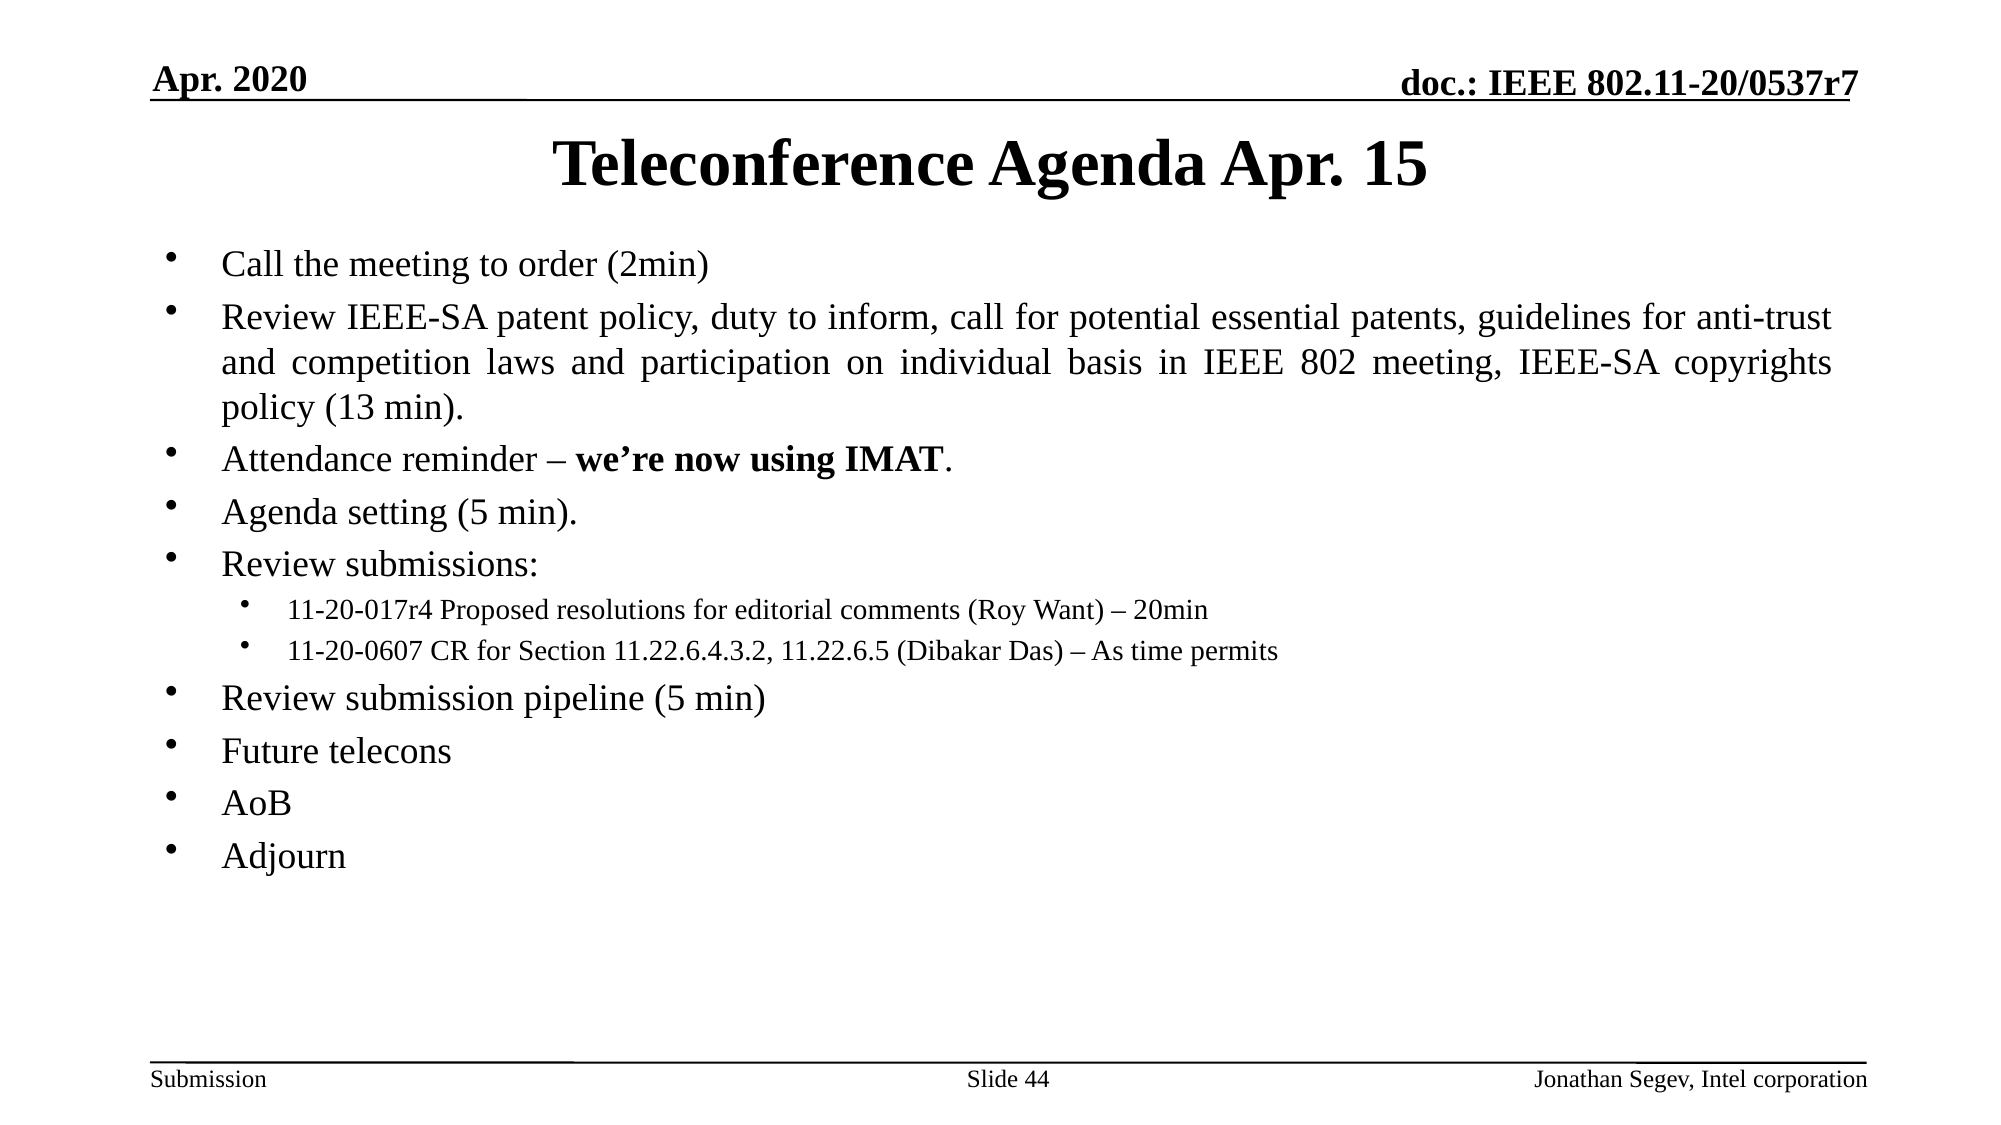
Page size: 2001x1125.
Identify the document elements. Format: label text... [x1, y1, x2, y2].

list Call the meeting to order (2min) Review IEEE-SA patent policy, duty to inform, call for potential essential patents, guidelines for anti-trust and competition laws and participation on individual basis in IEEE 802 meeting, IEEE-SA copyrights policy (13 min). Attendance reminder – we’re now using IMAT. Agenda setting (5 min). Review submissions: 11-20-017r4 Proposed resolutions for editorial comments (Roy Want) – 20min 11-20-0607 CR for Section 11.22.6.4.3.2, 11.22.6.5 (Dibakar Das) – As time permits Review submission pipeline (5 min) Future telecons AoB Adjourn [149, 231, 1850, 1000]
footer Jonathan Segev, Intel corporation [1171, 1061, 1869, 1093]
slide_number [152, 54, 563, 100]
title Teleconference Agenda Apr. 15 [149, 112, 1850, 205]
slide_number Slide 44 [950, 1061, 1067, 1123]
